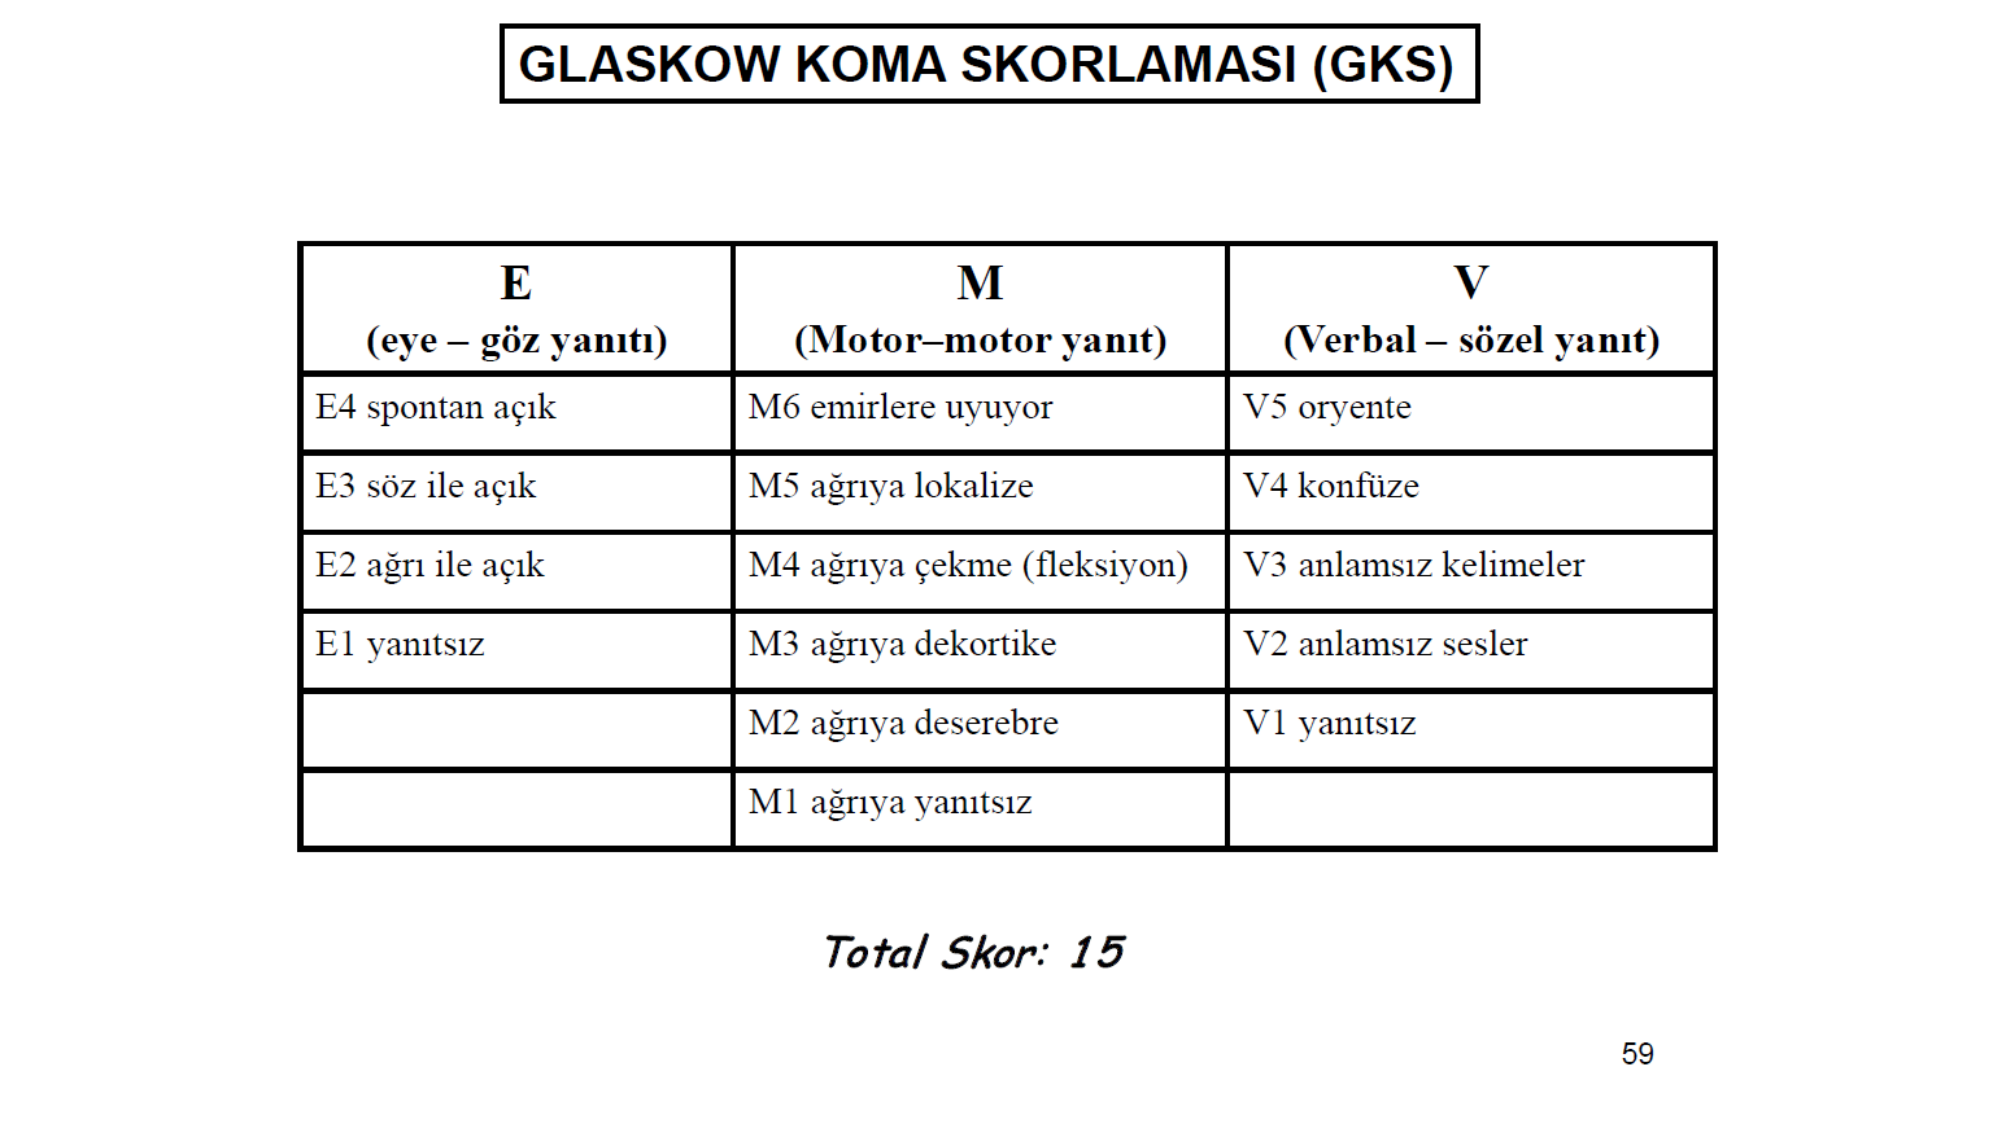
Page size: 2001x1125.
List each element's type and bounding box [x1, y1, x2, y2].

picture [235, 0, 1742, 1125]
